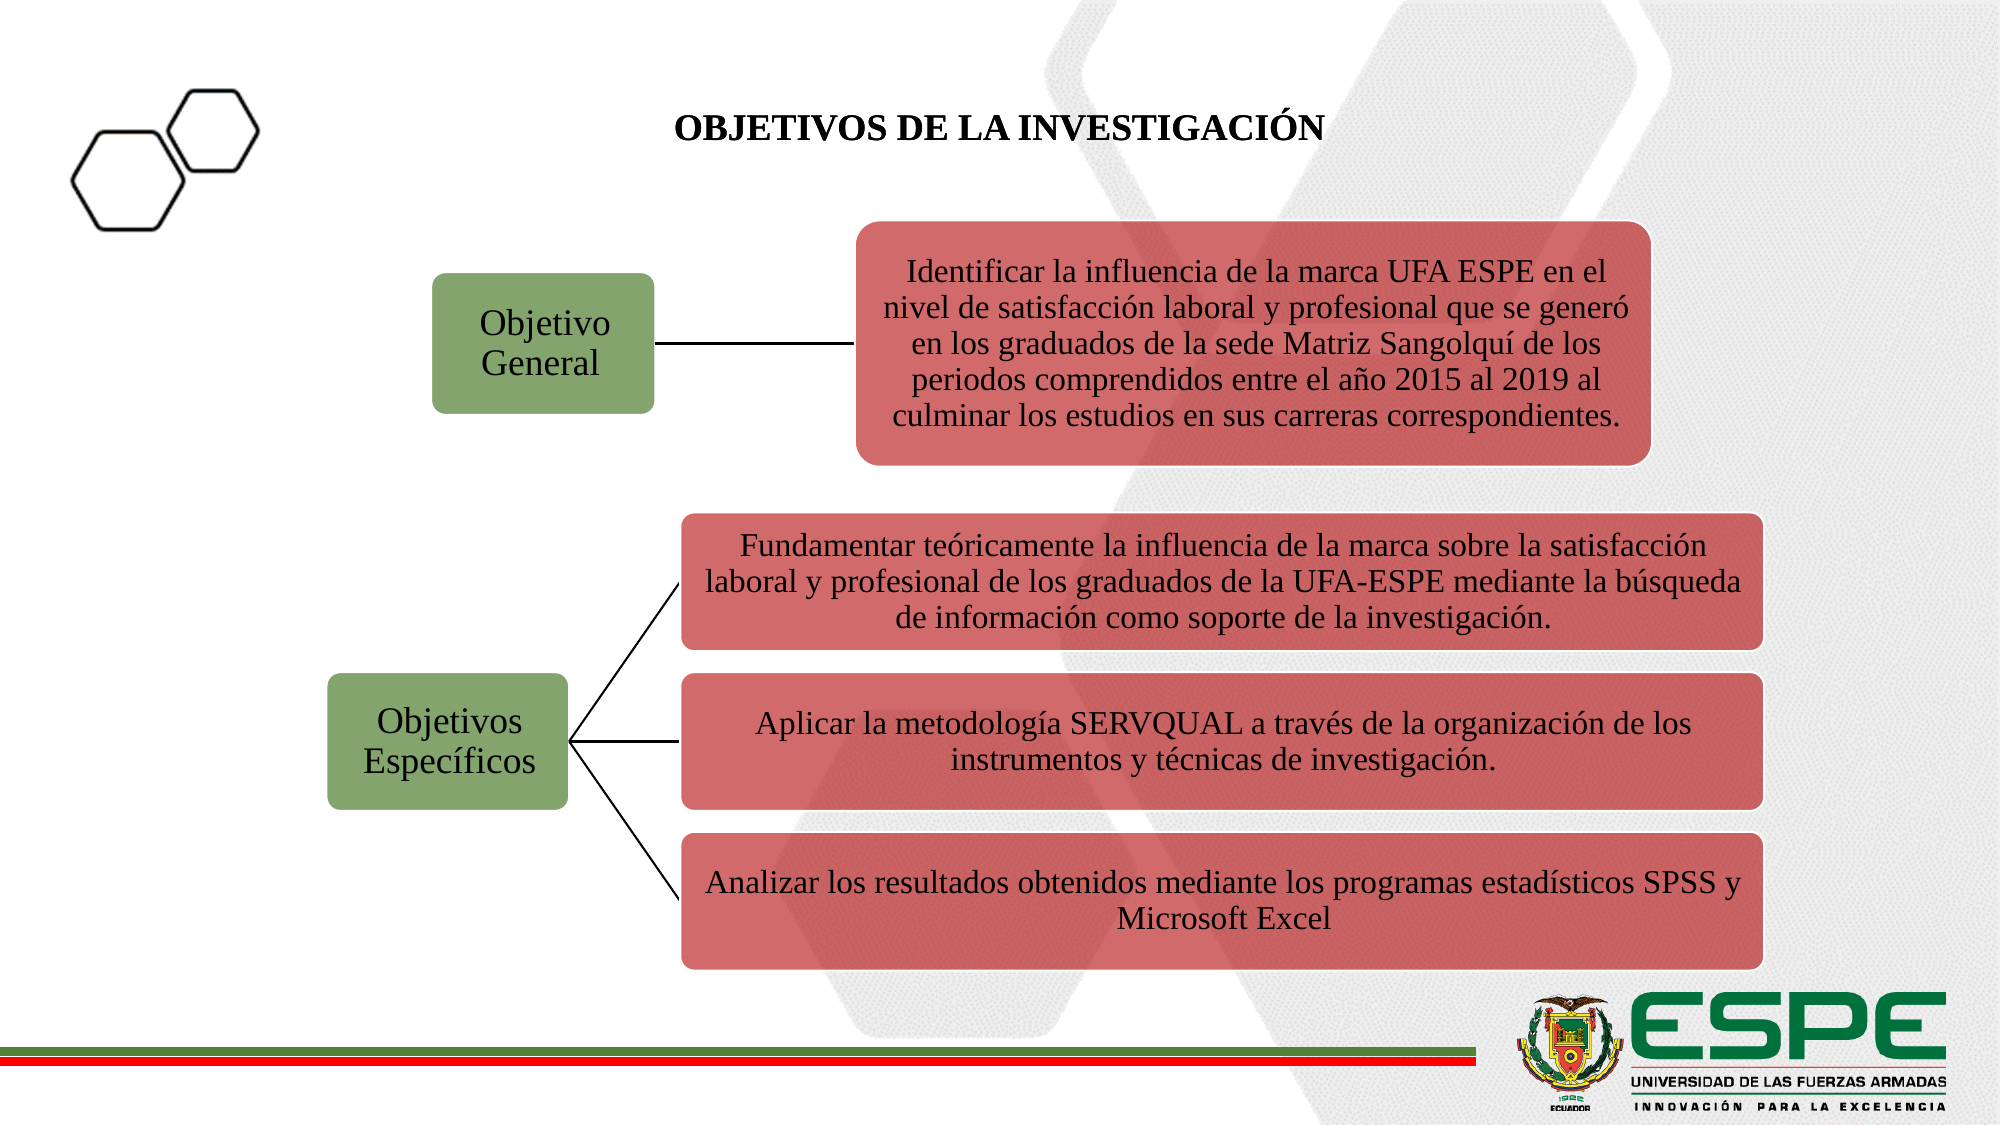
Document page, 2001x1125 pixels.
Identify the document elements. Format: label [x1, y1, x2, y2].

picture [0, 0, 2000, 1125]
text_box [401, 220, 1684, 467]
text_box [294, 512, 1796, 971]
